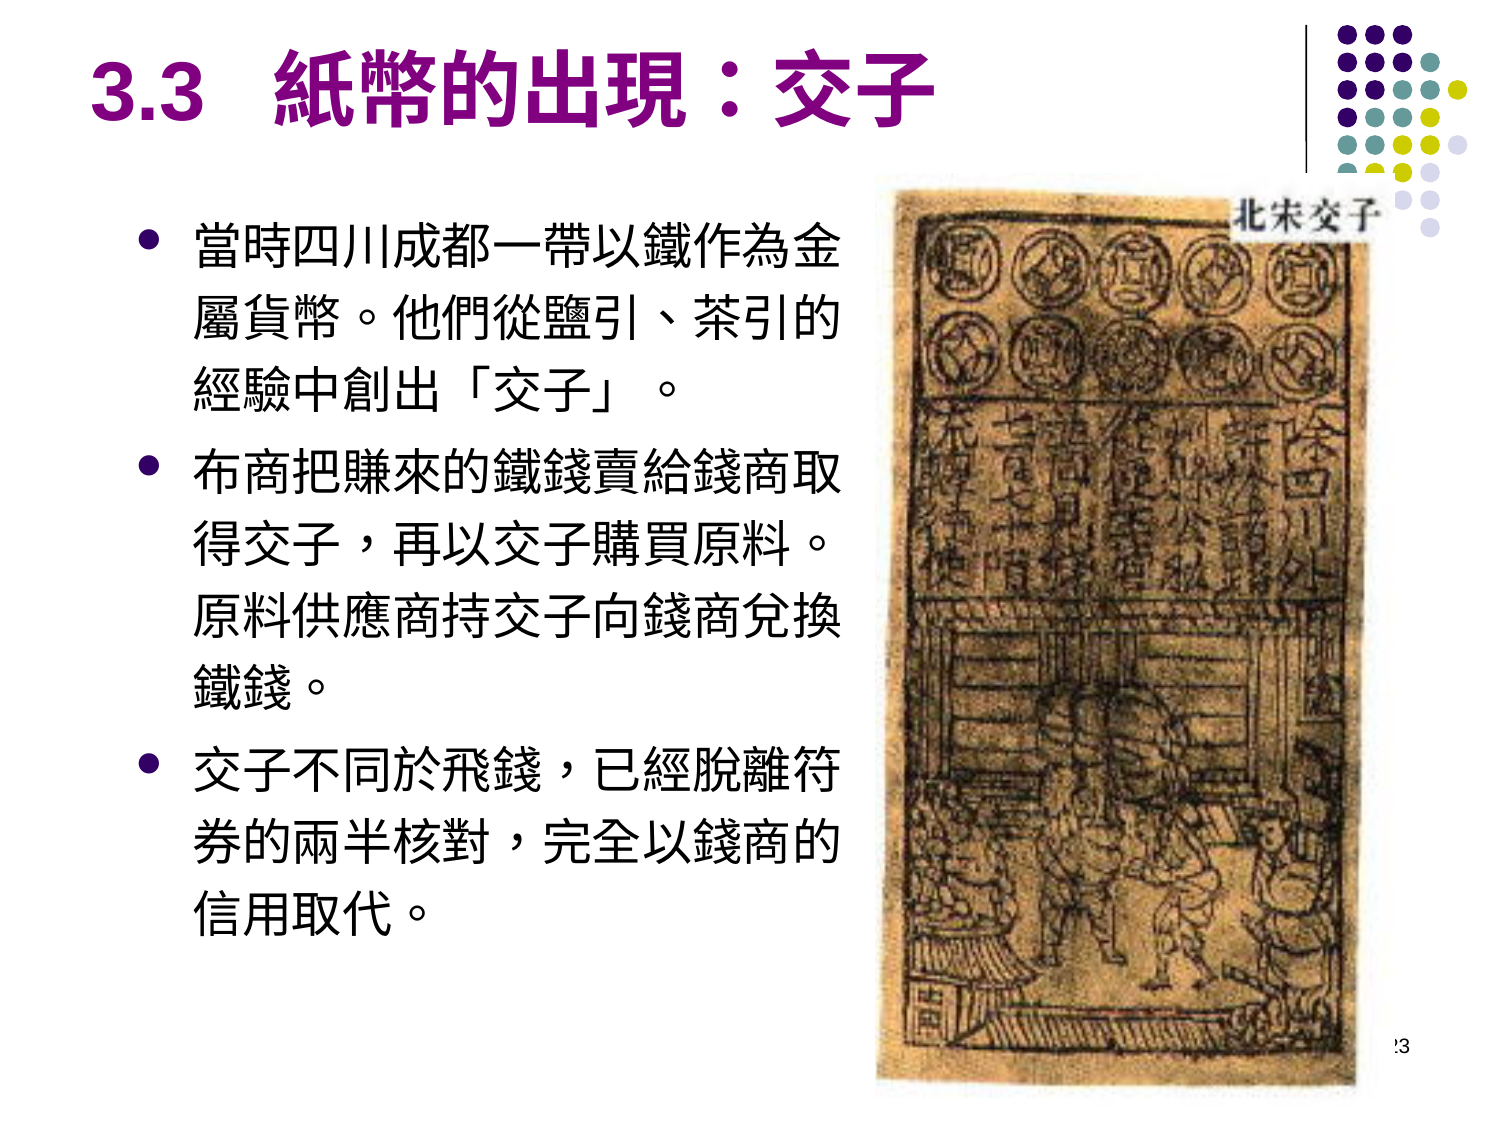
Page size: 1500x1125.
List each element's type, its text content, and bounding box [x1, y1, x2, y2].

title 3.3 紙幣的出現：交子 [74, 19, 1310, 145]
picture [875, 172, 1395, 1125]
slide_number 23 [1401, 1024, 1426, 1101]
list 當時四川成都一帶以鐵作為金屬貨幣。他們從鹽引、茶引的經驗中創出「交子」。 布商把賺來的鐵錢賣給錢商取得交子，再以交子購買原料。原料供應商持交子向錢商兌換鐵錢。 交子不同於飛錢，已經脫離符券的兩半核對，完全以錢商的信用取代。 [120, 194, 870, 1083]
